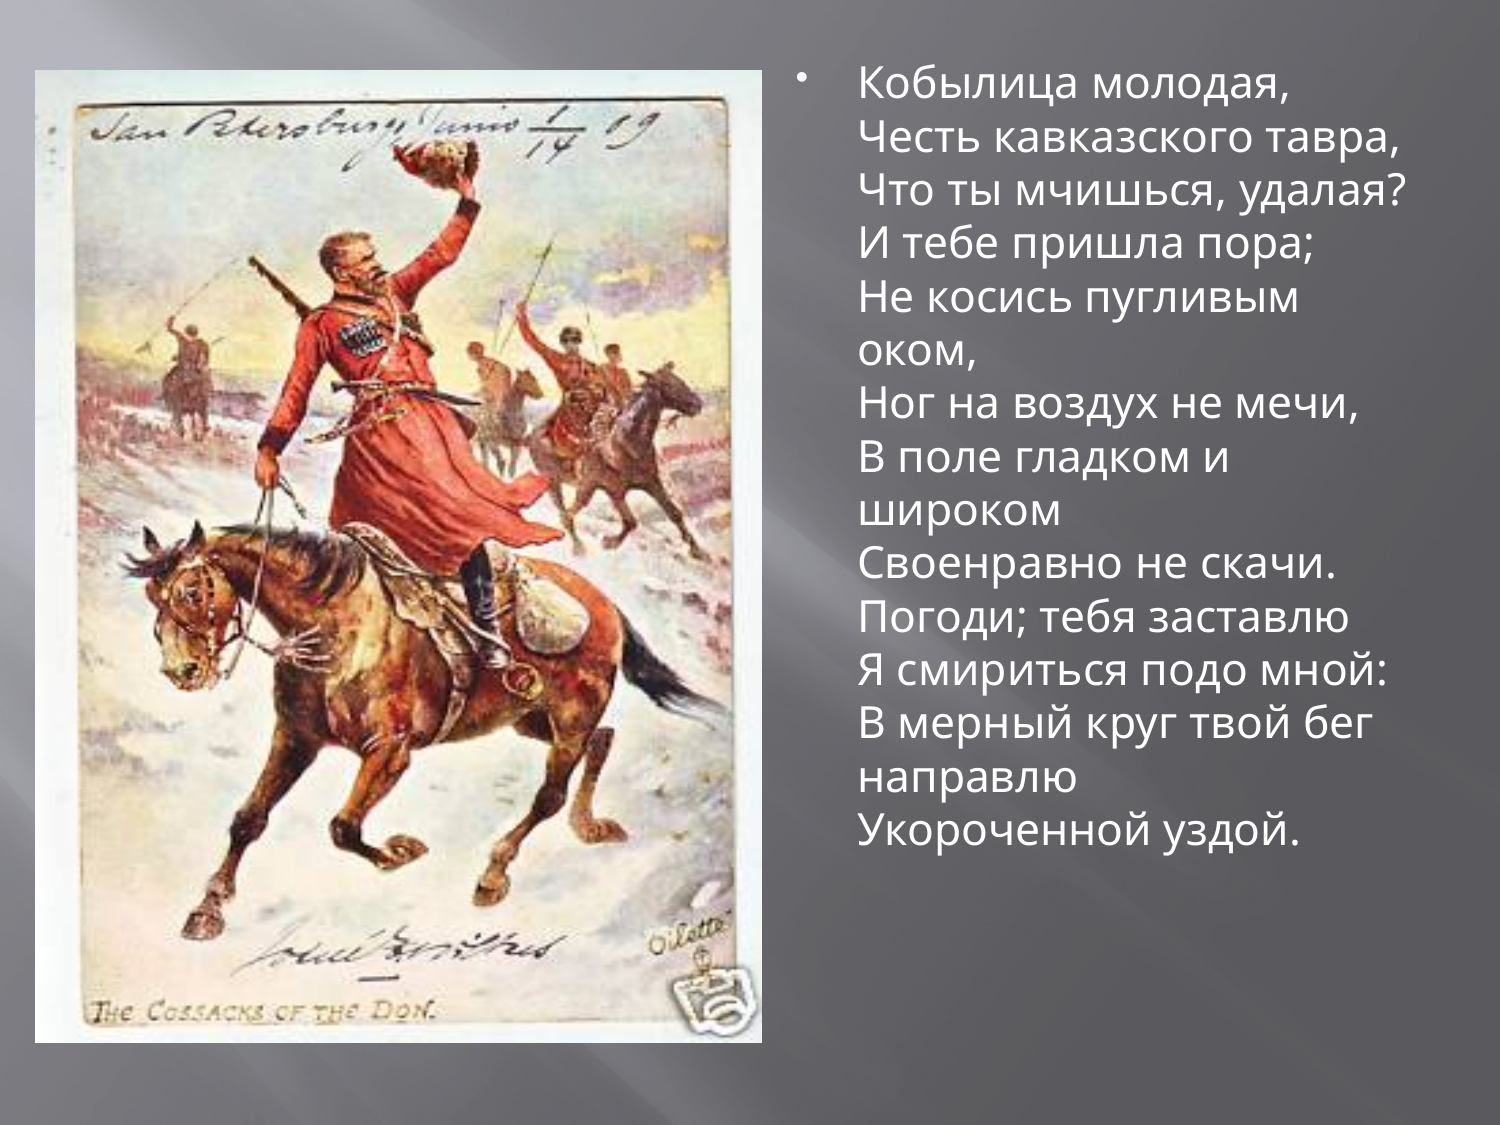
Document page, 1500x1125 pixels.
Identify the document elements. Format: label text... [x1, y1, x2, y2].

list Кобылица молодая, Честь кавказского тавра, Что ты мчишься, удалая? И тебе пришла пора; Не косись пугливым оком, Ног на воздух не мечи, В поле гладком и широком Своенравно не скачи. Погоди; тебя заставлю Я смириться подо мной: В мерный круг твой бег направлю Укороченной уздой. [762, 46, 1425, 1005]
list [34, 70, 762, 1044]
